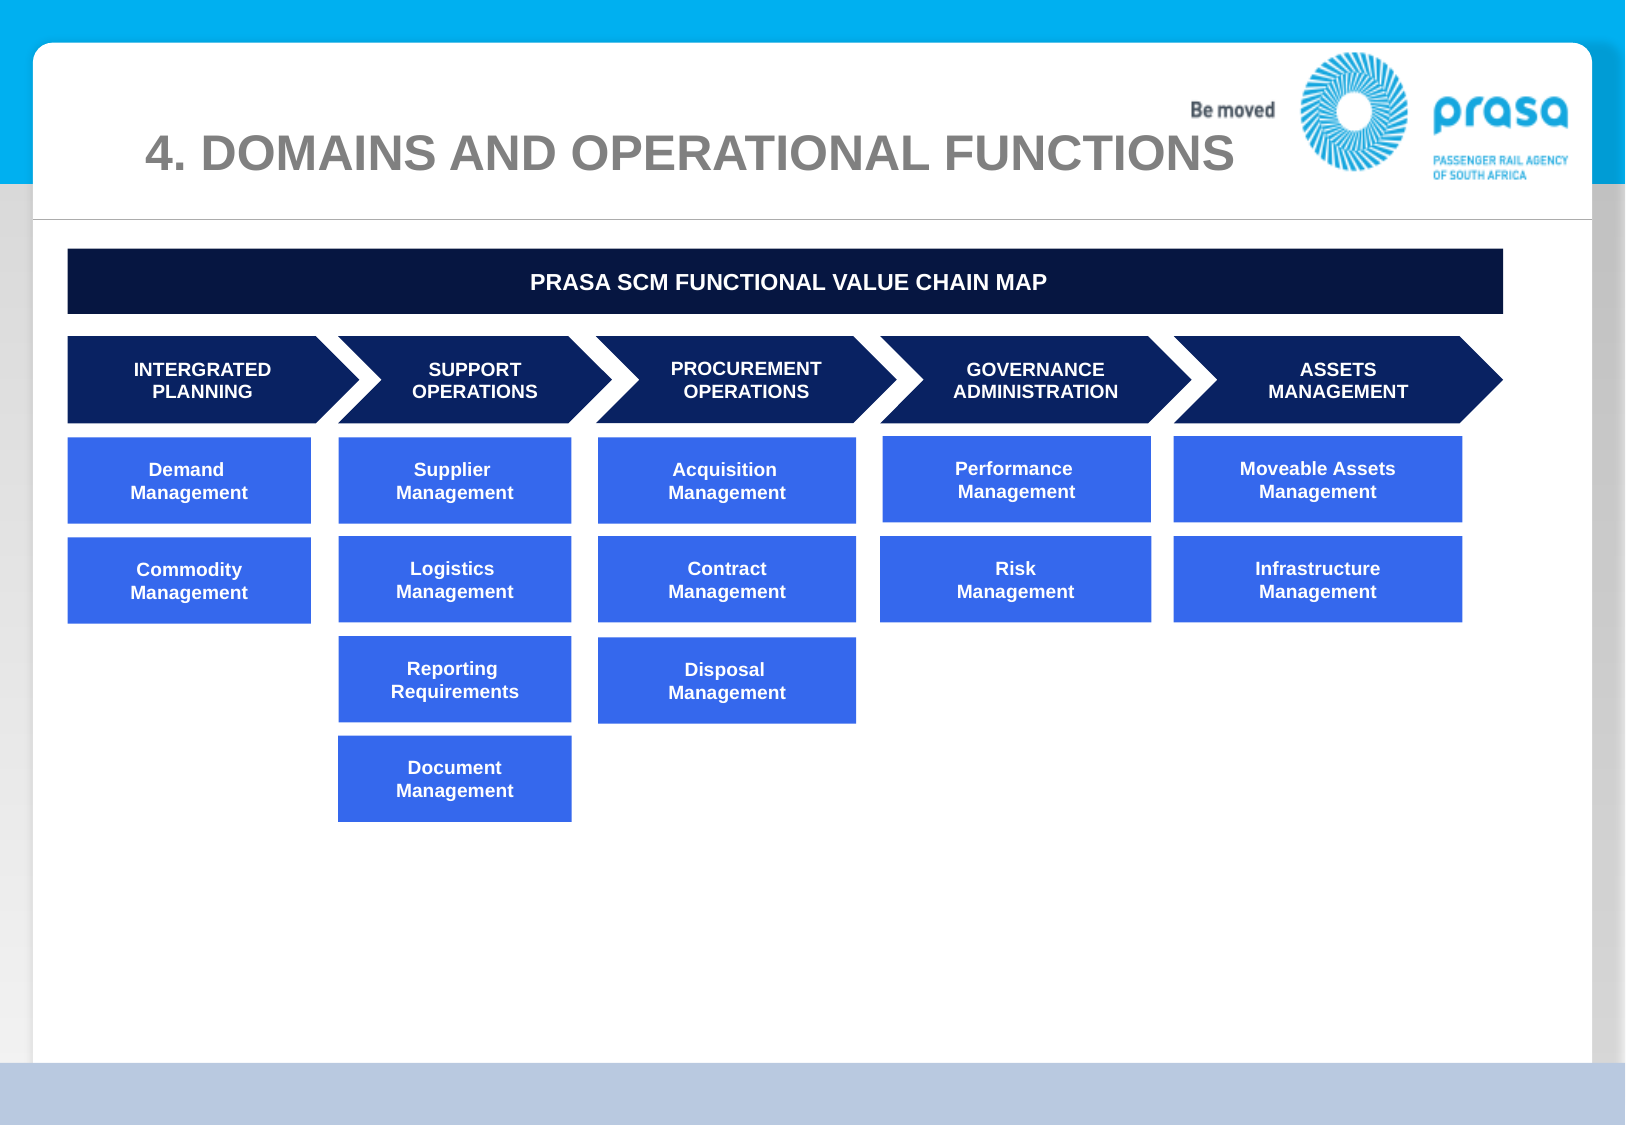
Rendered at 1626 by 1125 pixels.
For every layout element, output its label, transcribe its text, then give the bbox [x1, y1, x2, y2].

text_box Disposal Management [596, 635, 858, 726]
text_box Governance Administration [878, 334, 1194, 426]
text_box Reporting Requirements [336, 634, 574, 724]
text_box Infrastructure Management [1172, 534, 1465, 624]
text_box Performance Management [880, 434, 1153, 524]
text_box ASSETS Management [1171, 334, 1506, 426]
text_box PRASA SCM Functional Value Chain Map [66, 247, 1505, 316]
text_box Supplier Management [336, 435, 574, 526]
picture [1181, 46, 1579, 185]
text_box Contract Management [596, 534, 858, 624]
text_box Demand Management [66, 435, 313, 526]
text_box Procurement Operations [593, 333, 899, 426]
text_box Document Management [336, 733, 574, 824]
text_box SUPPORT OPERATIONS [336, 334, 615, 426]
text_box Moveable Assets Management [1172, 434, 1465, 524]
text_box Acquisition Management [596, 435, 858, 526]
title 4. Domains and operational functions [0, 81, 1389, 220]
text_box Logistics Management [336, 534, 574, 624]
text_box INTERGRATED PLANNING [65, 334, 362, 426]
text_box Risk Management [878, 534, 1153, 624]
text_box Commodity Management [66, 535, 313, 626]
